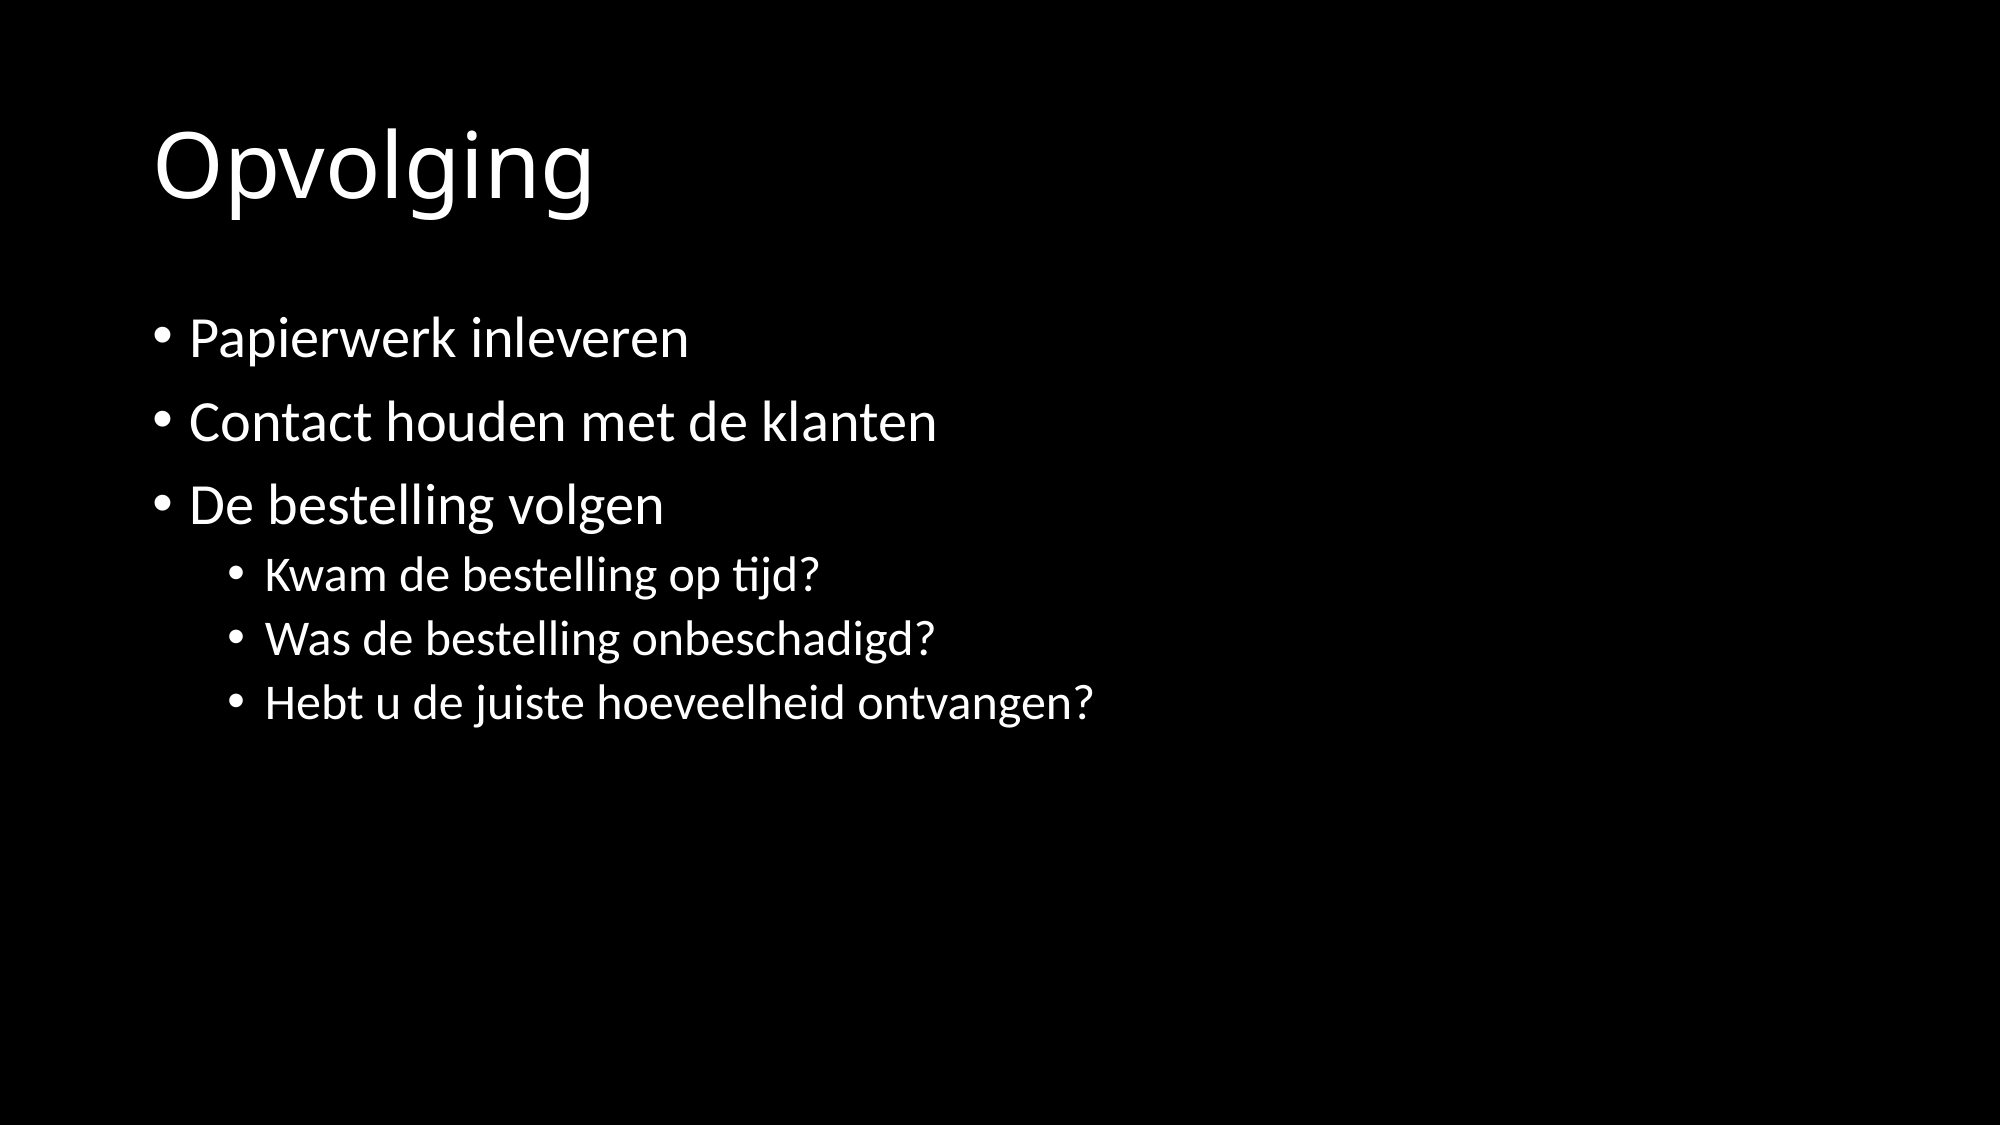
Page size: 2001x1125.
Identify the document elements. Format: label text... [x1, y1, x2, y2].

list Papierwerk inleveren Contact houden met de klanten De bestelling volgen Kwam de bestelling op tijd? Was de bestelling onbeschadigd? Hebt u de juiste hoeveelheid ontvangen? [137, 299, 1863, 1014]
title Opvolging [137, 59, 1863, 278]
